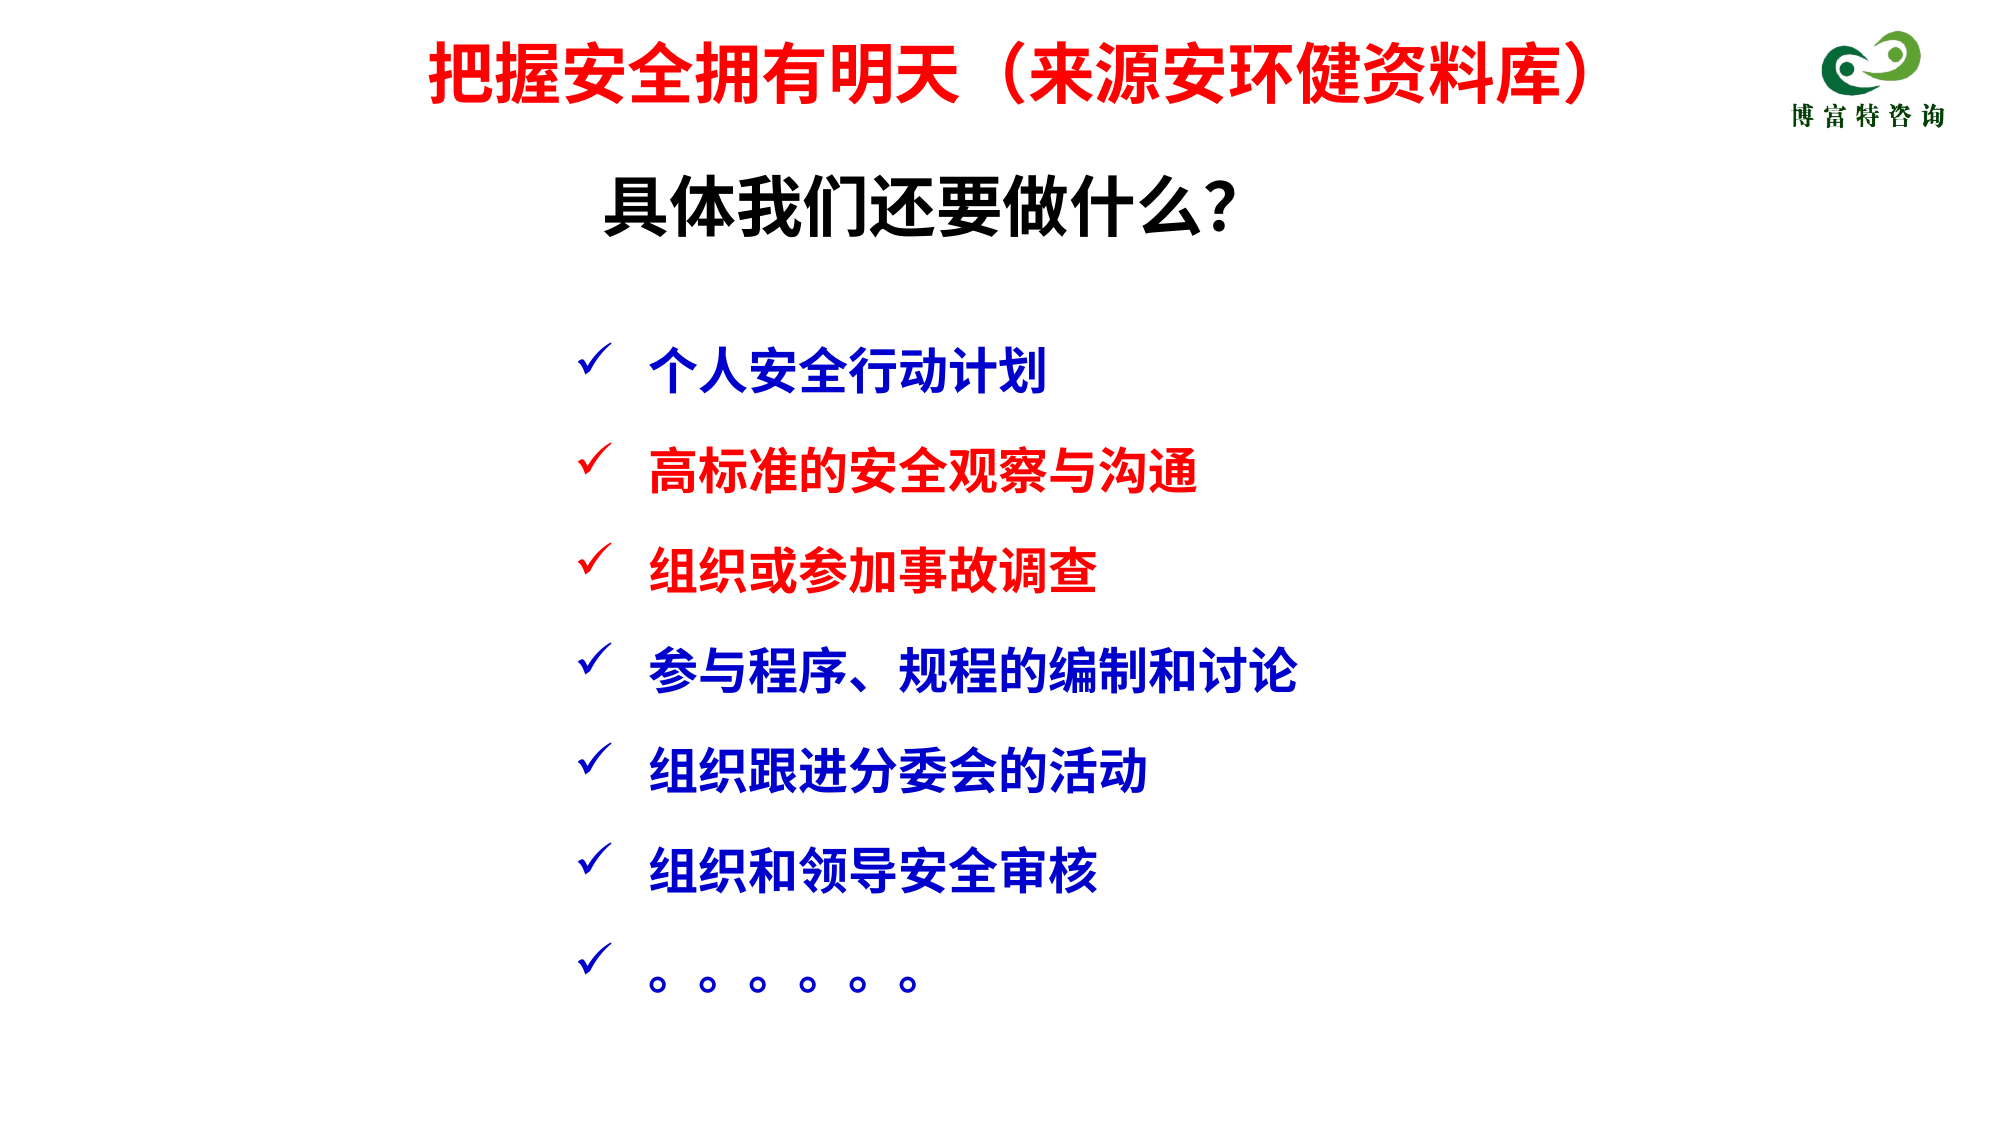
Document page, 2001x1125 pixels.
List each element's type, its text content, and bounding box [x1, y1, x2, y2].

picture [1772, 30, 1969, 131]
title 具体我们还要做什么？ [261, 157, 1612, 345]
list 个人安全行动计划 高标准的安全观察与沟通 组织或参加事故调查 参与程序、规程的编制和讨论 组织跟进分委会的活动 组织和领导安全审核 。。。。。。 [558, 301, 1442, 979]
